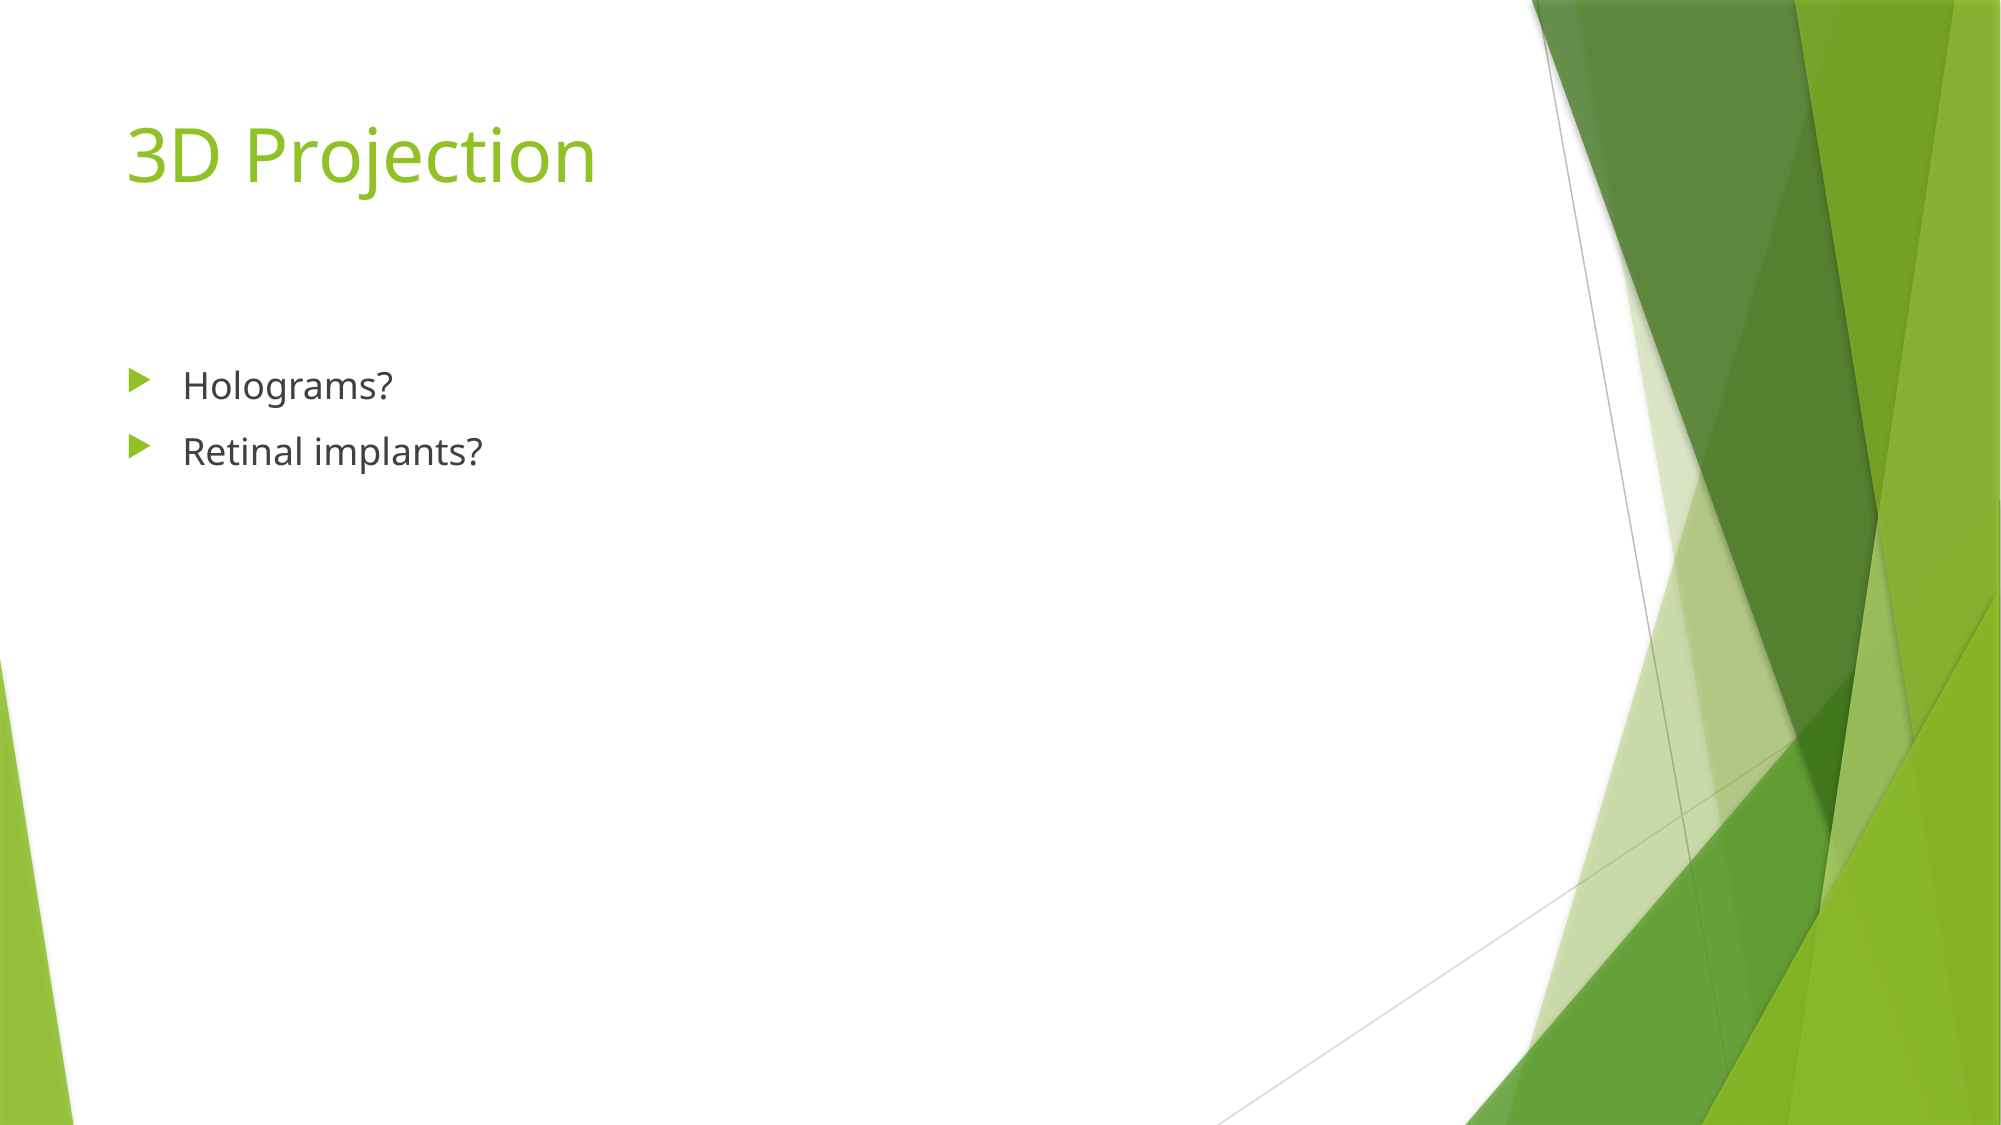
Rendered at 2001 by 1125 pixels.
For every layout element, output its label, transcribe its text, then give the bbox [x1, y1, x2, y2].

title 3D Projection [111, 99, 1522, 317]
list Holograms? Retinal implants? [111, 354, 1522, 992]
